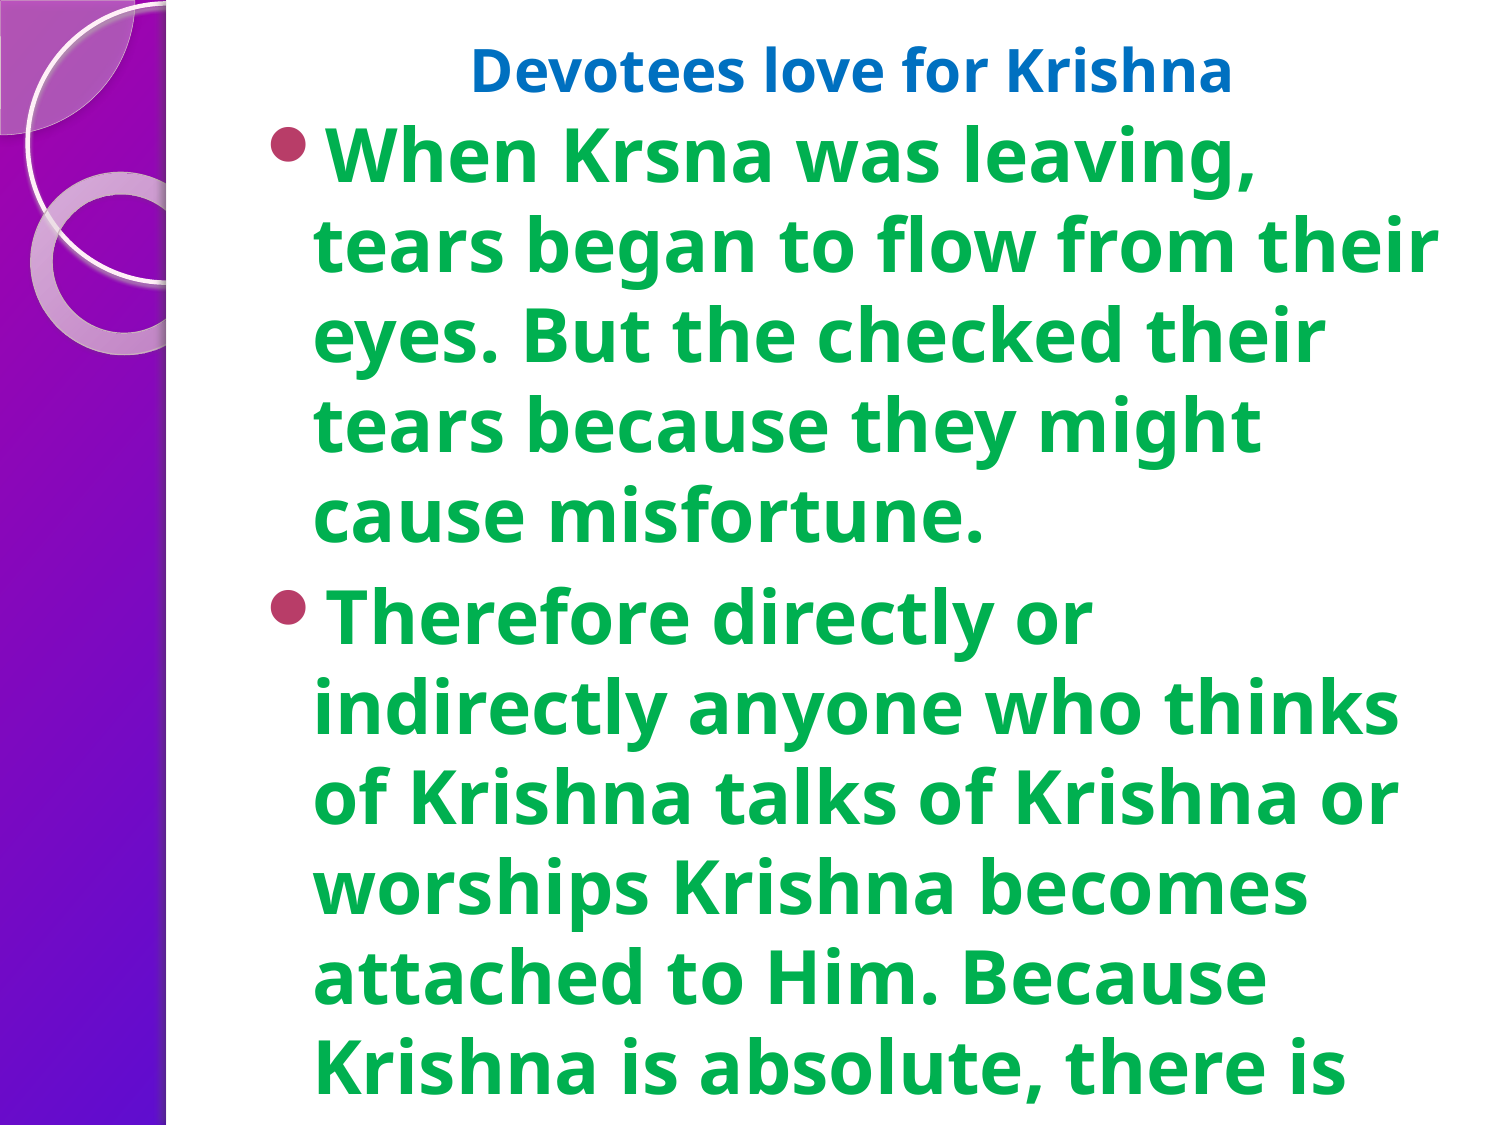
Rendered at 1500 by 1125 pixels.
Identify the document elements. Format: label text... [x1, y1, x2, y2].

title Devotees love for Krishna [237, 24, 1468, 99]
list When Krsna was leaving, tears began to flow from their eyes. But the checked their tears because they might cause misfortune. Therefore directly or indirectly anyone who thinks of Krishna talks of Krishna or worships Krishna becomes attached to Him. Because Krishna is absolute, there is no difference between His name, form, quality, etc. Our intimate relation with Krishna can be confidentially revived by our talking of, hearing of, or remembering Him. It is so done due to spiritual potency. [237, 99, 1468, 1100]
